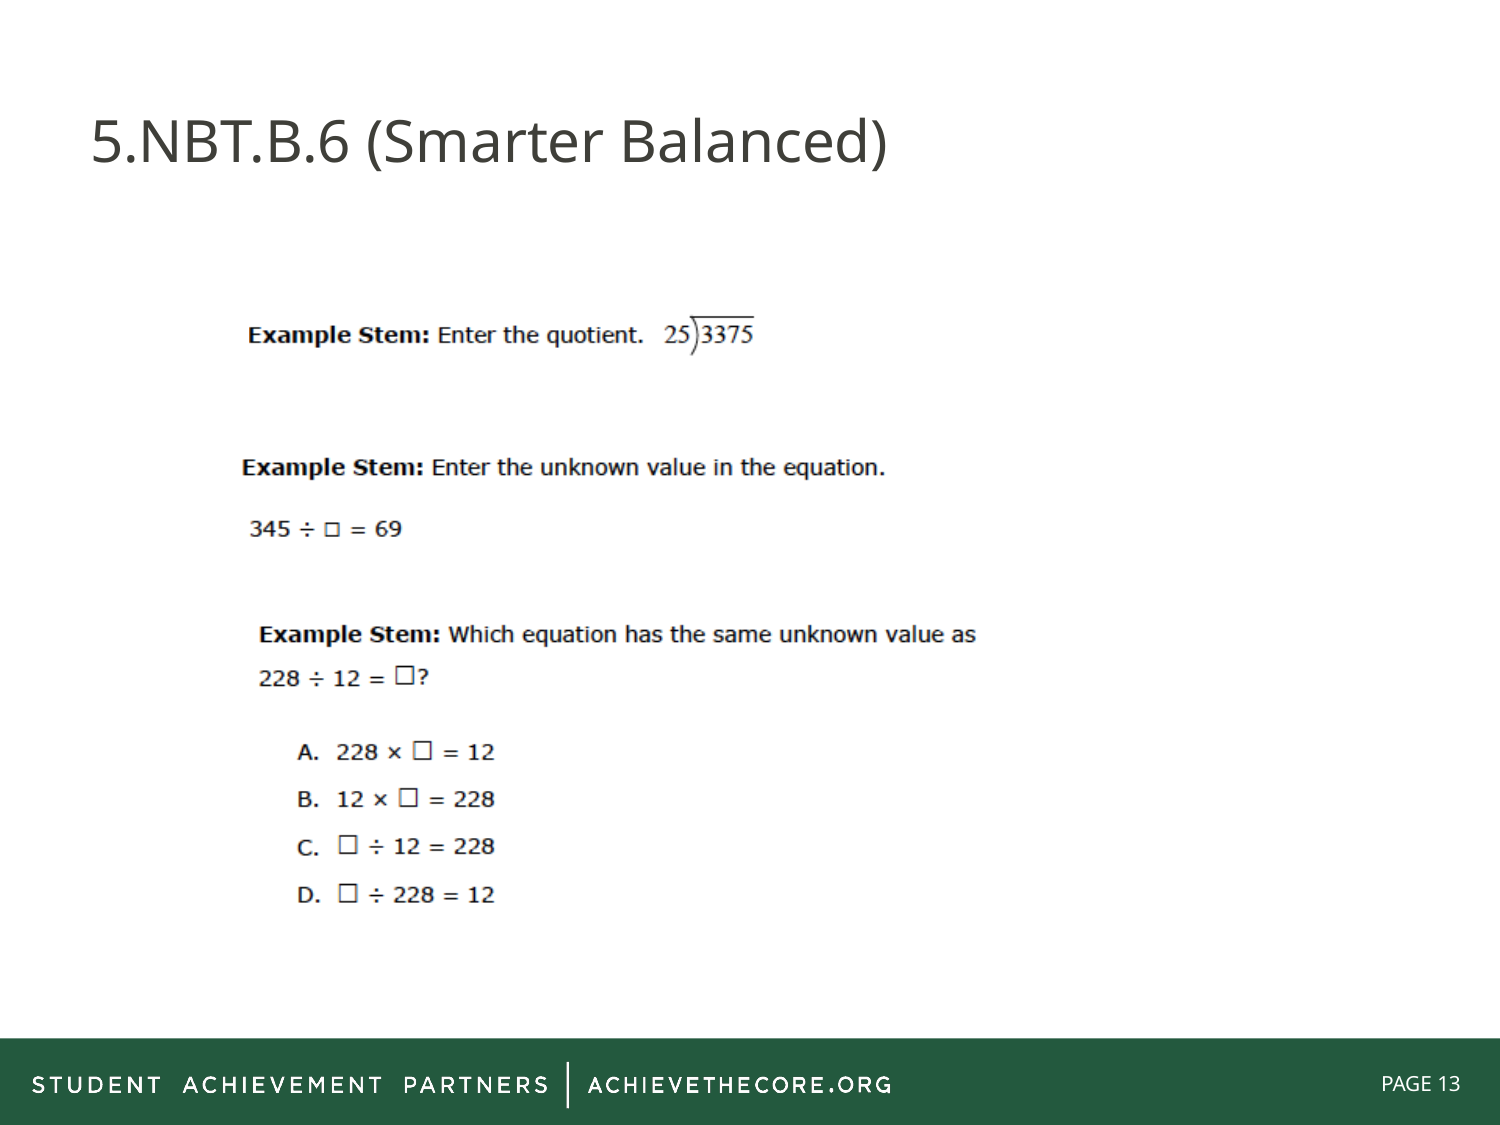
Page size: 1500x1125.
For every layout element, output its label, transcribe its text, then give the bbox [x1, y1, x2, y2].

picture [191, 284, 934, 374]
picture [12, 1055, 911, 1112]
picture [240, 444, 940, 548]
picture [251, 619, 997, 917]
title 5.NBT.B.6 (Smarter Balanced) [75, 45, 1425, 233]
